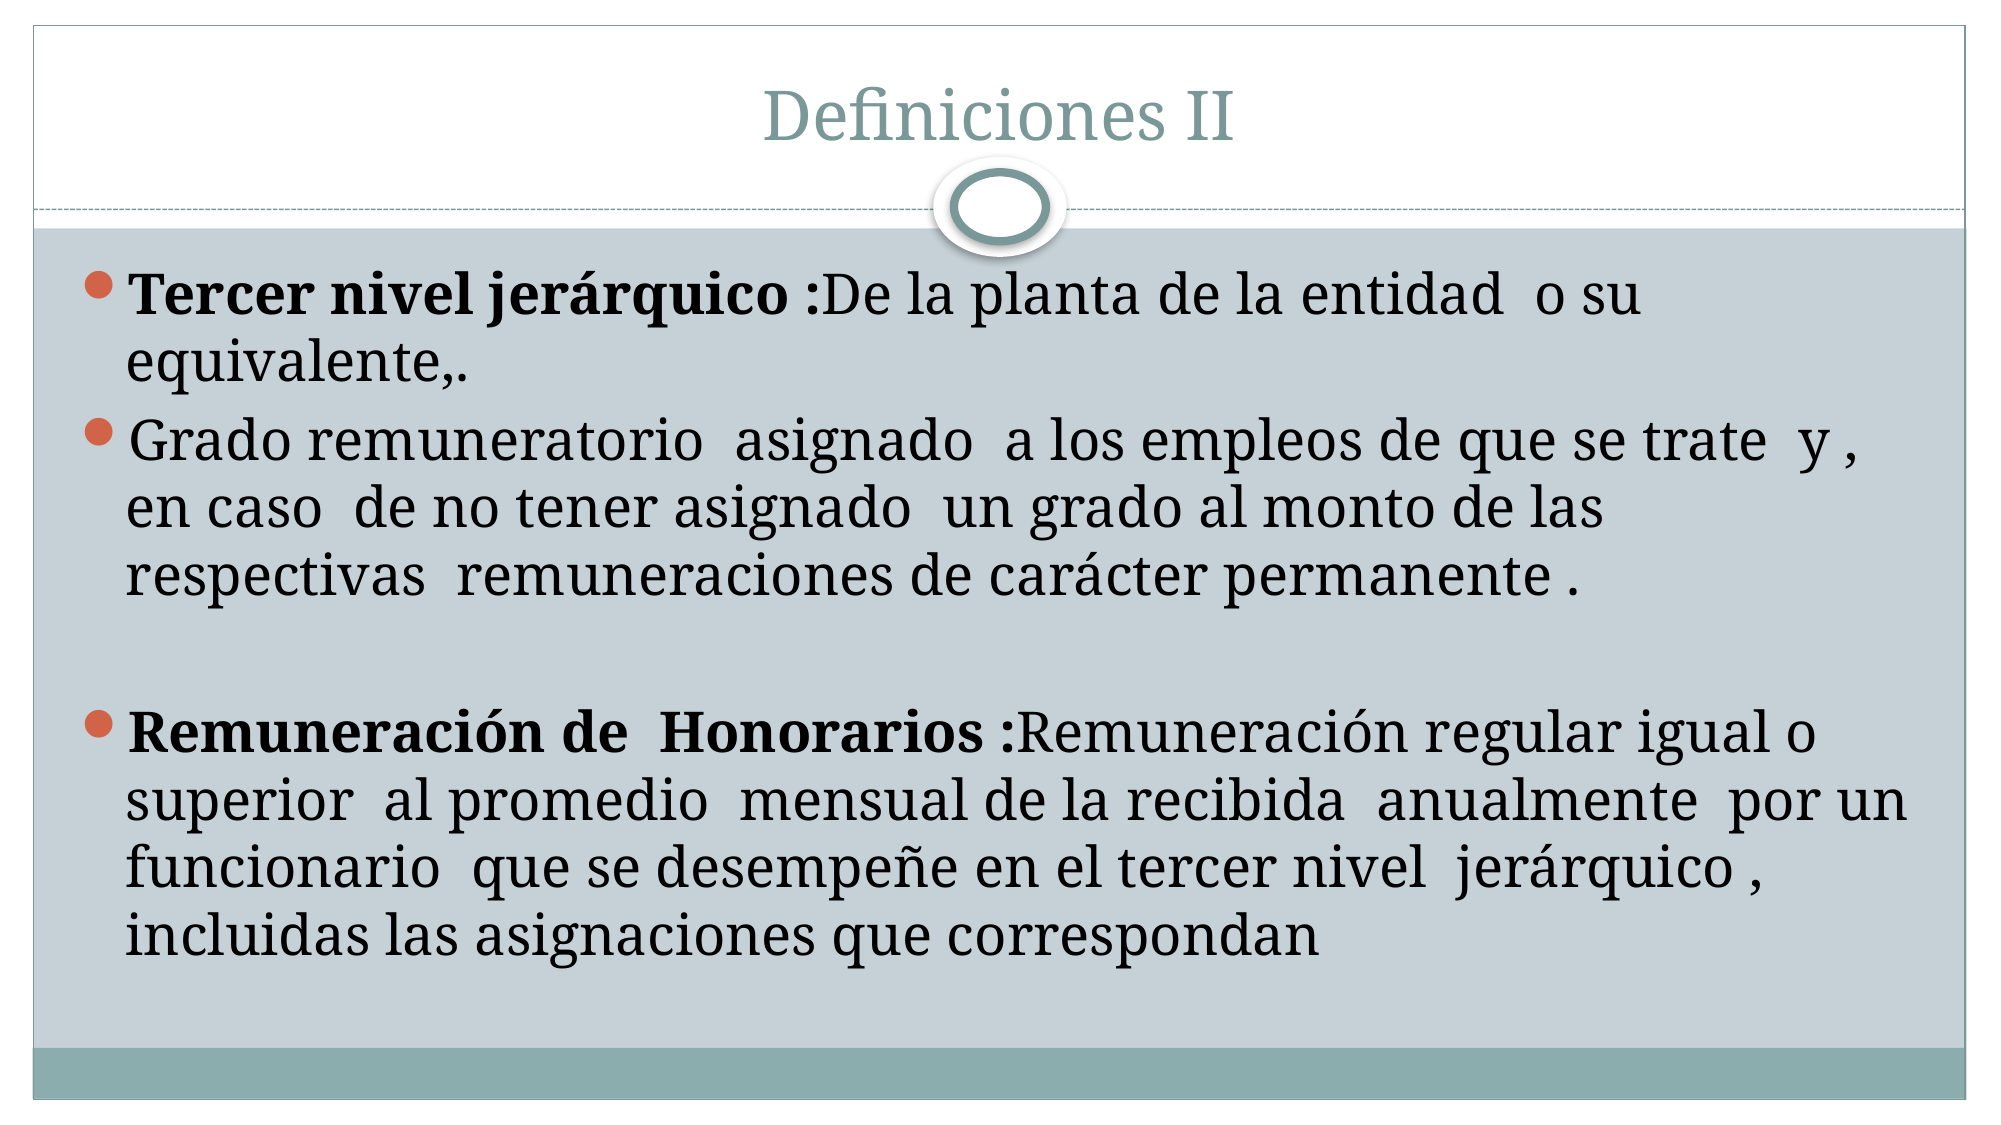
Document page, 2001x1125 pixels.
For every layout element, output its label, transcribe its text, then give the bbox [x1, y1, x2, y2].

title Definiciones II [66, 37, 1933, 162]
list Tercer nivel jerárquico :De la planta de la entidad o su equivalente,. Grado remuneratorio asignado a los empleos de que se trate y , en caso de no tener asignado un grado al monto de las respectivas remuneraciones de carácter permanente . Remuneración de Honorarios :Remuneración regular igual o superior al promedio mensual de la recibida anualmente por un funcionario que se desempeñe en el tercer nivel jerárquico , incluidas las asignaciones que correspondan [66, 250, 1926, 1001]
